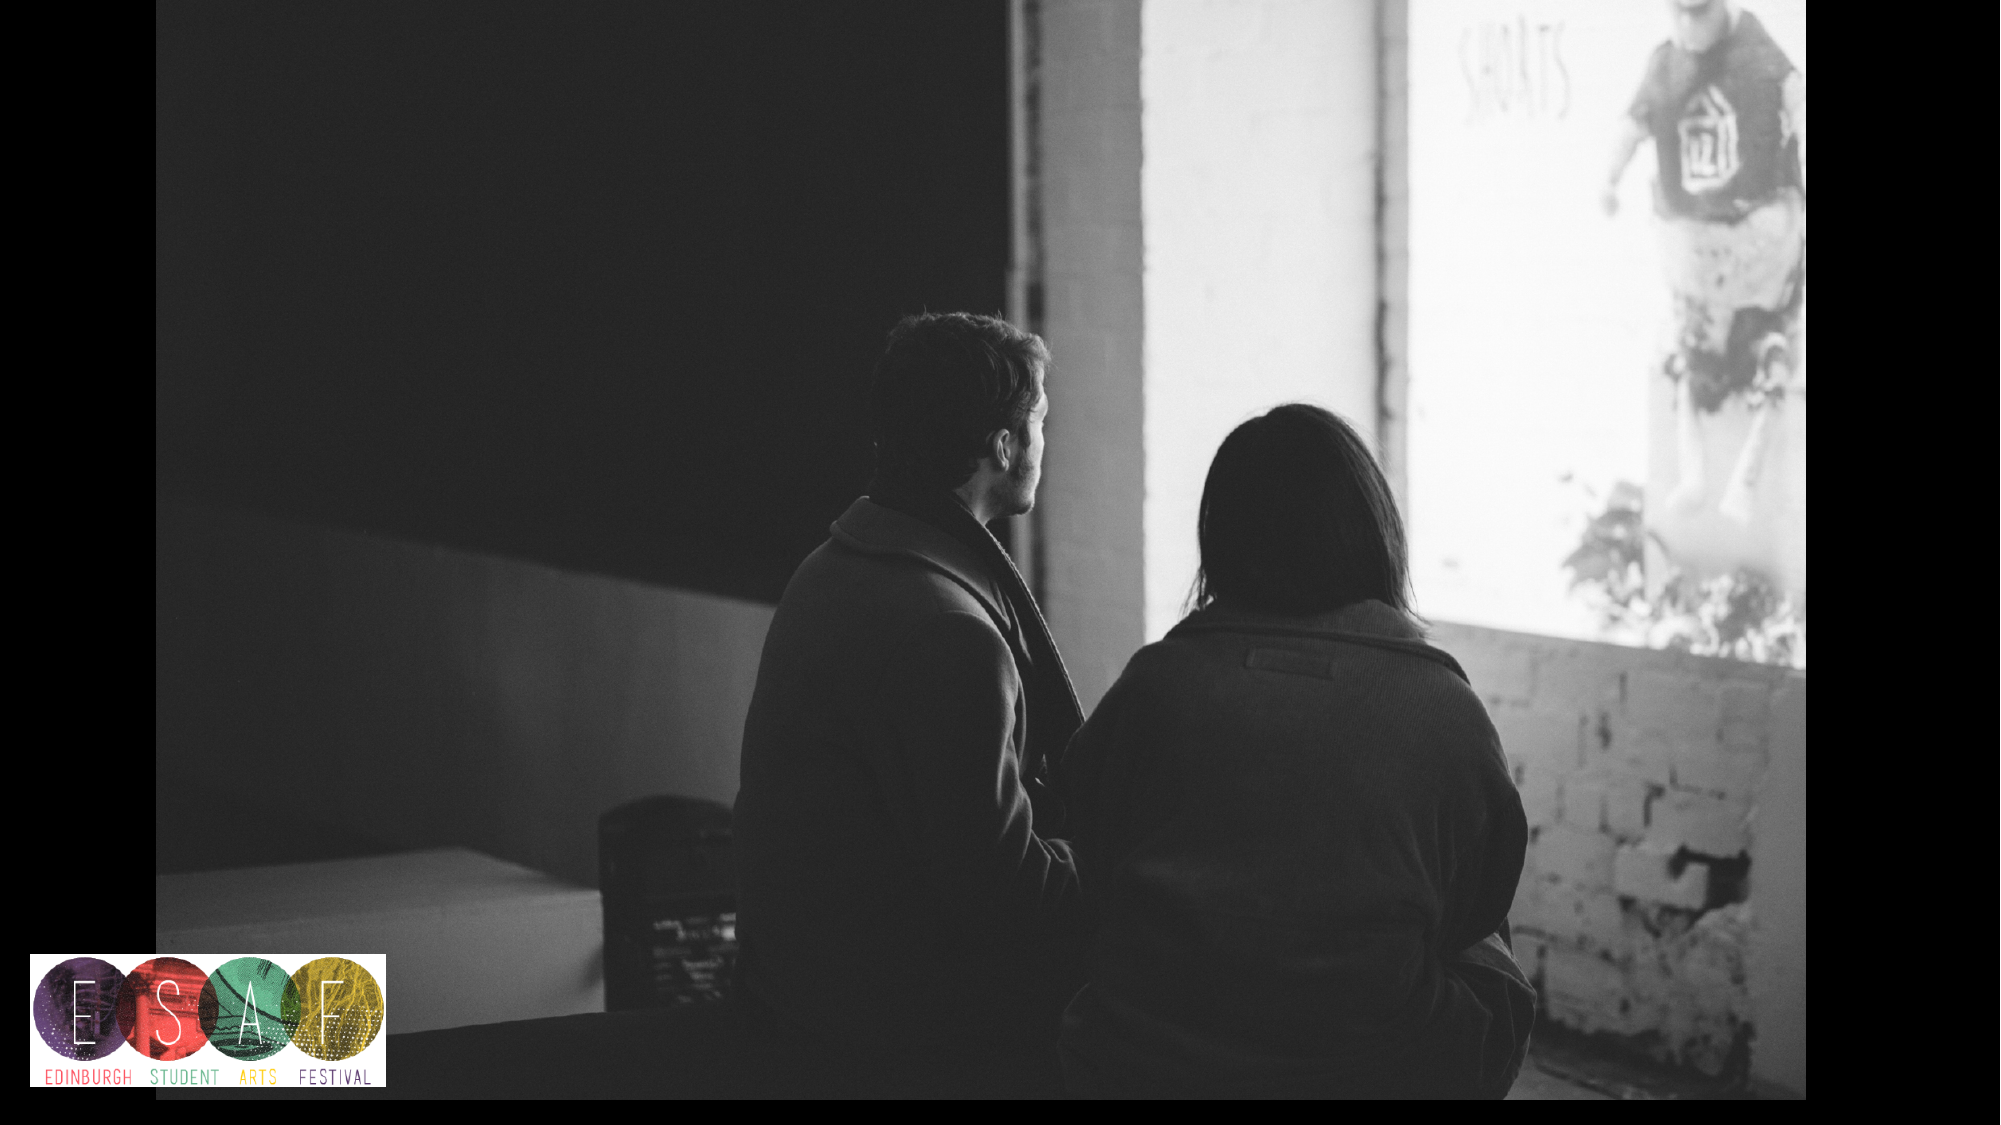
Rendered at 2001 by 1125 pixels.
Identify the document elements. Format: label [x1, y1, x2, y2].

picture [30, 0, 1806, 1100]
